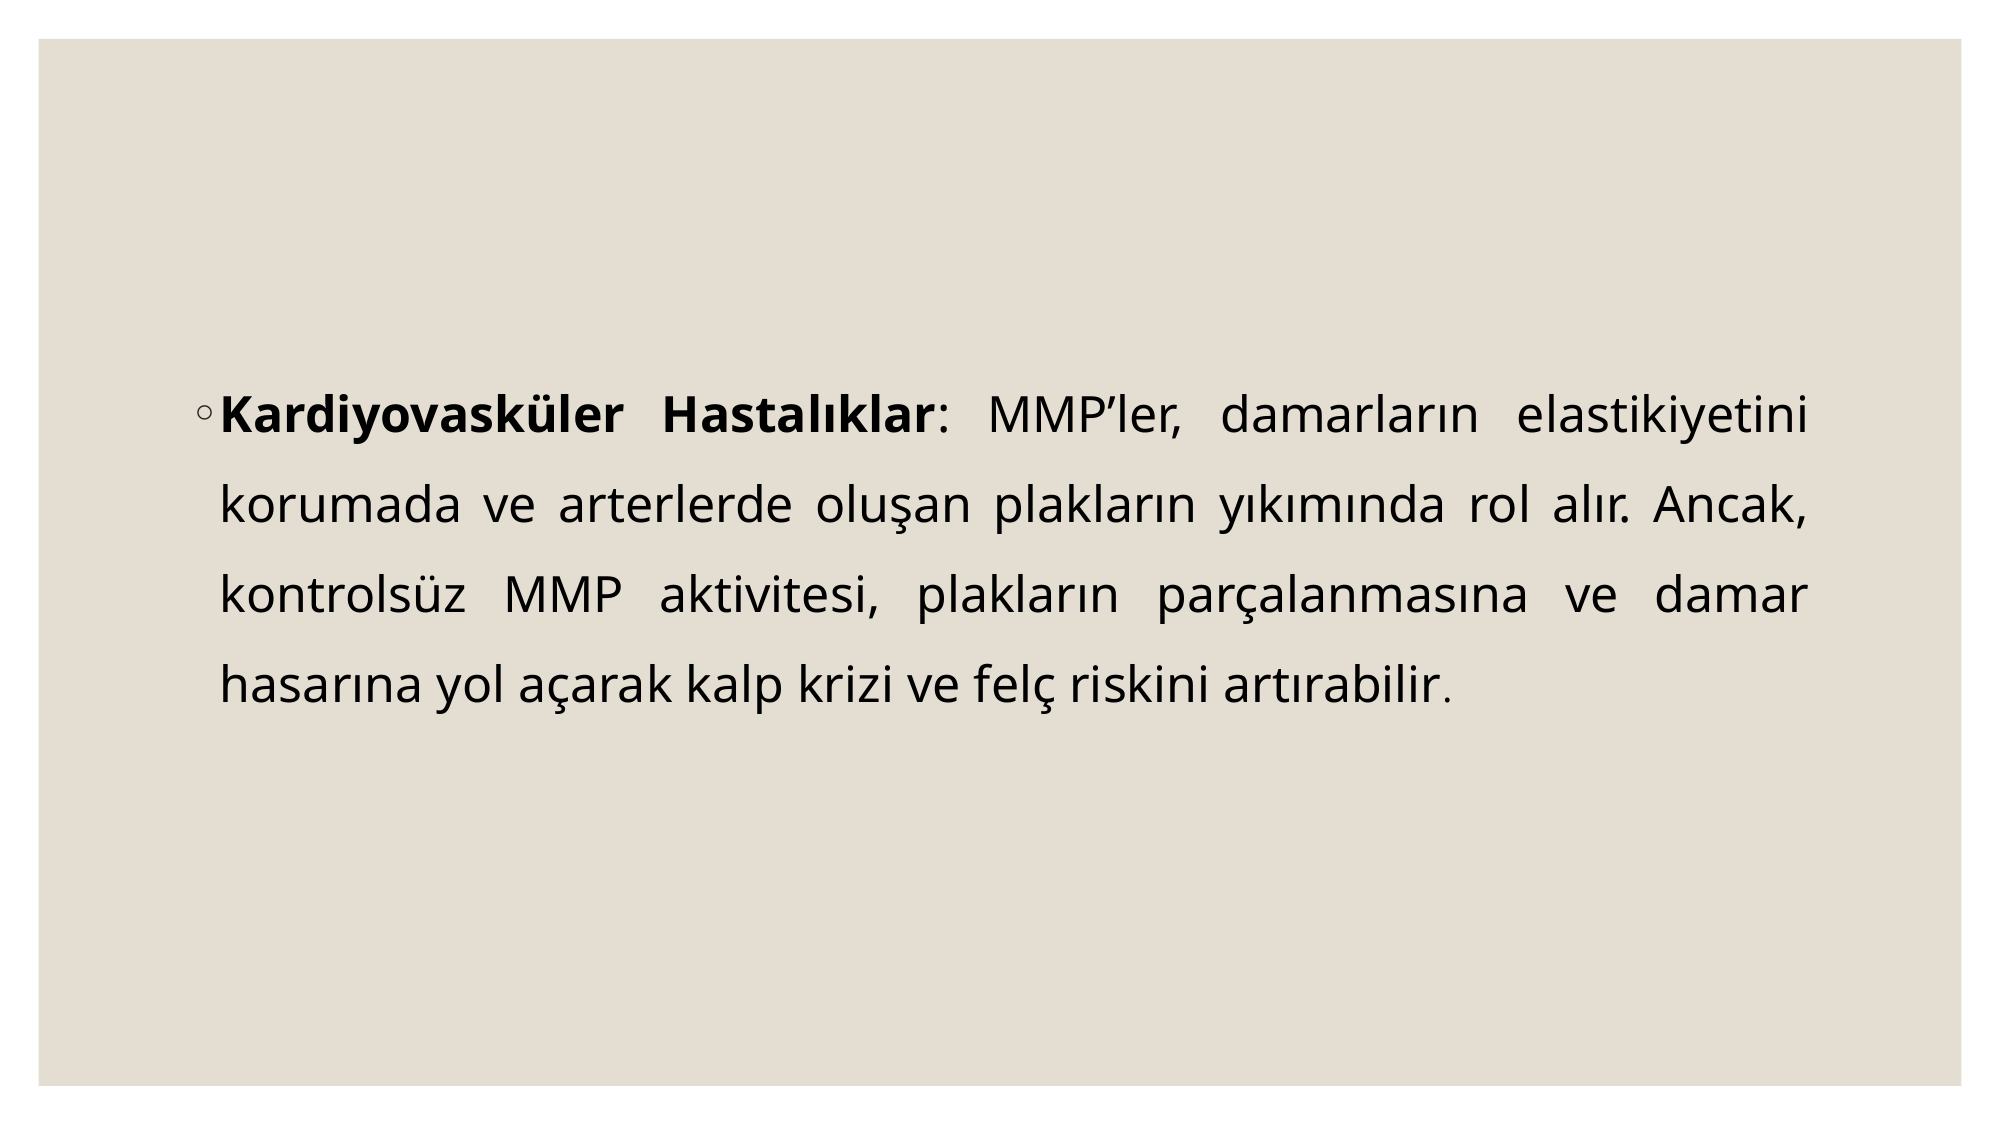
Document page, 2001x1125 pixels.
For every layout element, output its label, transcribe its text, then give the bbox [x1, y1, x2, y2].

list Kardiyovasküler Hastalıklar: MMP’ler, damarların elastikiyetini korumada ve arterlerde oluşan plakların yıkımında rol alır. Ancak, kontrolsüz MMP aktivitesi, plakların parçalanmasına ve damar hasarına yol açarak kalp krizi ve felç riskini artırabilir. [174, 345, 1825, 990]
